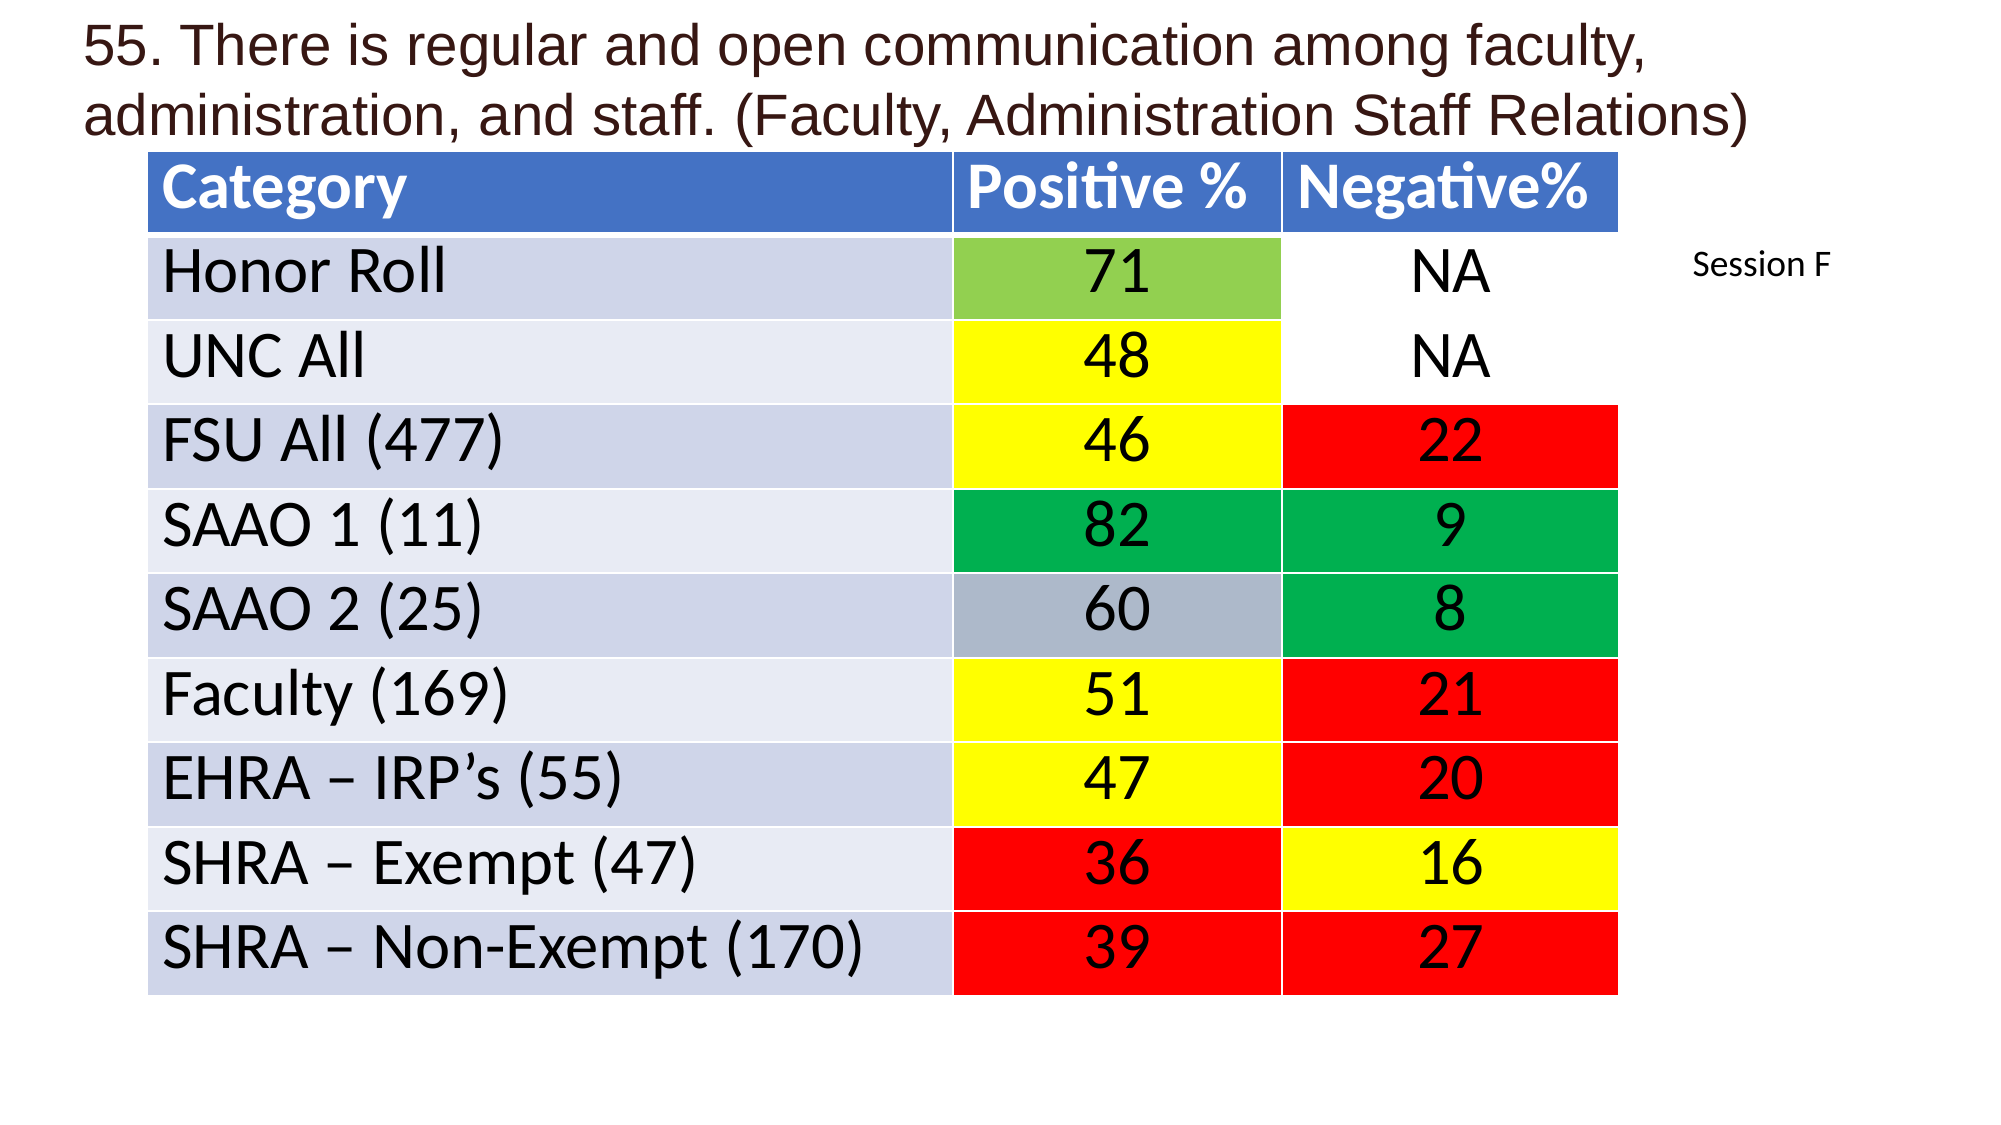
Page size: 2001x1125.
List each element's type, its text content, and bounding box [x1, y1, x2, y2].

table_cell SHRA – Exempt (47) [148, 828, 952, 910]
table_header Positive % [954, 155, 1281, 232]
table_cell 71 [954, 238, 1281, 319]
table_cell NA [1283, 321, 1618, 403]
table_cell SAAO 1 (11) [148, 490, 952, 572]
table_cell 20 [1283, 743, 1618, 826]
table_cell 82 [954, 490, 1281, 572]
table_cell SAAO 2 (25) [148, 574, 952, 657]
table_cell 48 [954, 321, 1281, 403]
table_cell UNC All [148, 321, 952, 403]
table_cell 47 [954, 743, 1281, 826]
table_cell 36 [954, 828, 1281, 910]
table_cell EHRA – IRP’s (55) [148, 743, 952, 826]
table_cell 8 [1283, 574, 1618, 657]
table_cell Faculty (169) [148, 659, 952, 741]
table_cell SHRA – Non-Exempt (170) [148, 912, 952, 995]
table_cell 51 [954, 659, 1281, 741]
table_cell 46 [954, 405, 1281, 488]
table_cell NA [1283, 238, 1618, 319]
text_box Session F [1677, 231, 1937, 292]
table_cell 21 [1283, 659, 1618, 741]
table_cell 39 [954, 912, 1281, 995]
table_cell FSU All (477) [148, 405, 952, 488]
table_header Negative% [1283, 155, 1618, 232]
table_cell 22 [1283, 405, 1618, 488]
table_cell 16 [1283, 828, 1618, 910]
table_cell Honor Roll [148, 238, 952, 319]
table_header Category [148, 155, 952, 232]
table_cell 9 [1283, 490, 1618, 572]
text_box [1620, 170, 1762, 278]
table_cell 60 [954, 574, 1281, 657]
table_cell 27 [1283, 912, 1618, 995]
text_box 55. There is regular and open communication among faculty, administration, and staff. (Faculty, Administration Staff Relations) [68, 0, 1853, 155]
